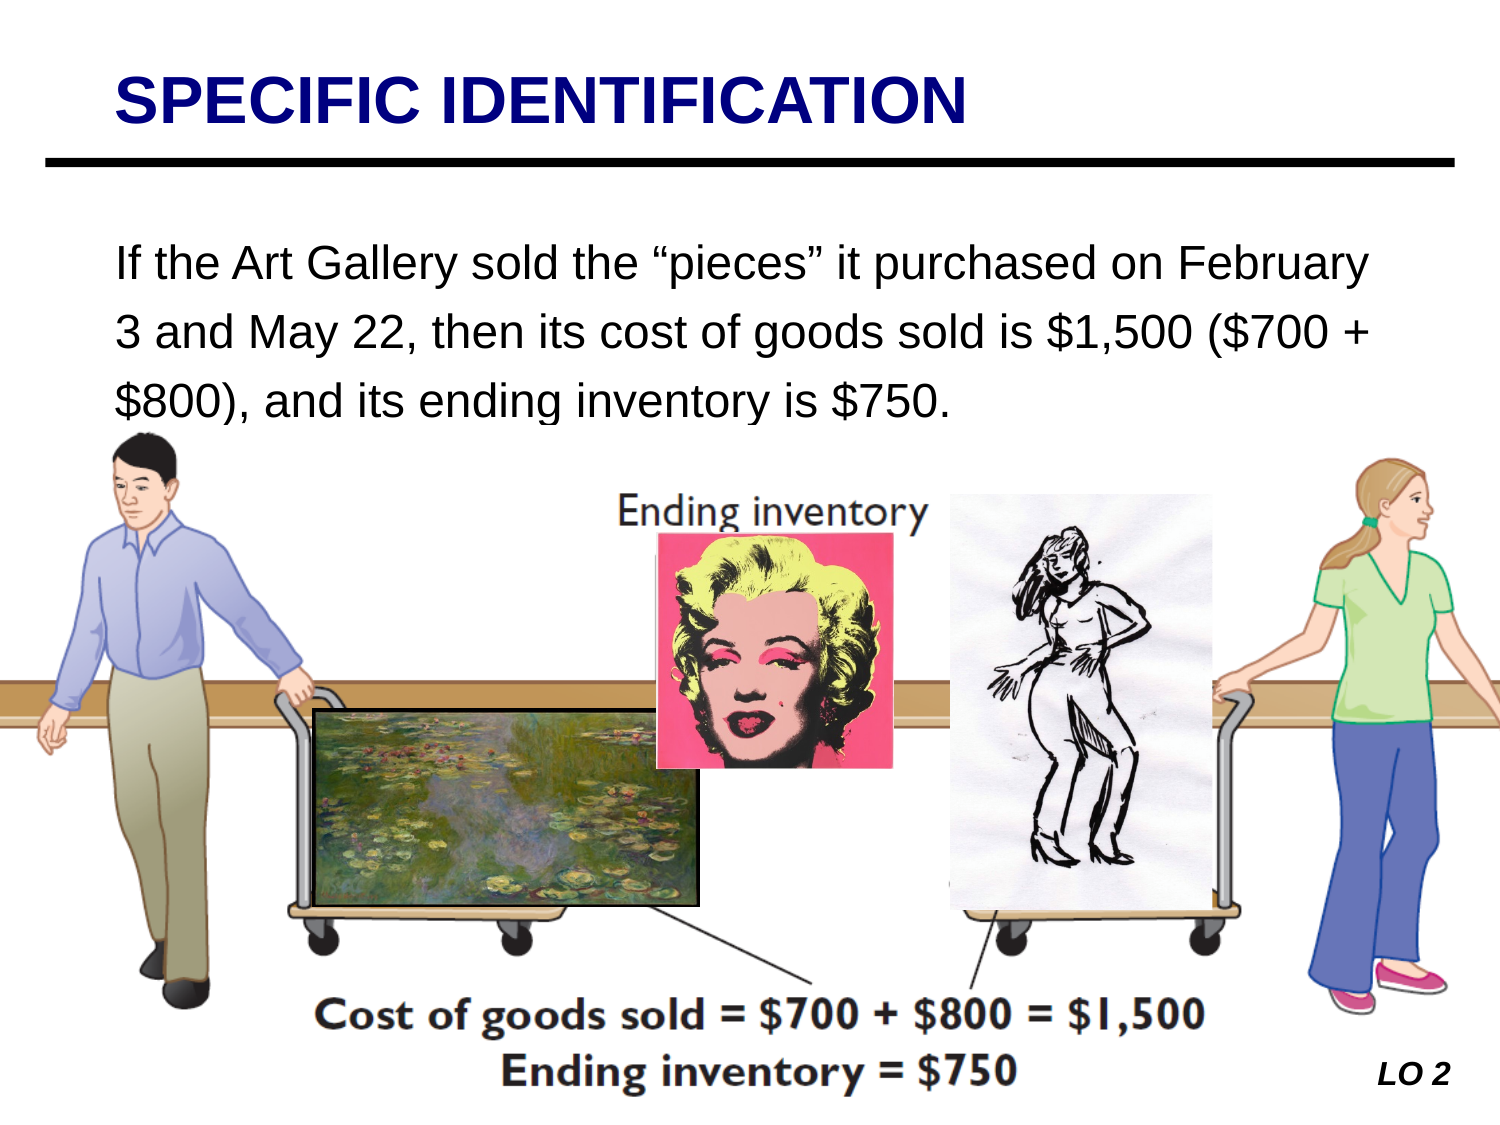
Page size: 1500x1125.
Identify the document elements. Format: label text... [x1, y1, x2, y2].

text_box SPECIFIC IDENTIFICATION [99, 50, 1450, 142]
picture [0, 425, 1500, 1113]
text_box If the Art Gallery sold the “pieces” it purchased on February 3 and May 22, then its cost of goods sold is $1,500 ($700 + $800), and its ending inventory is $750. [99, 212, 1425, 423]
